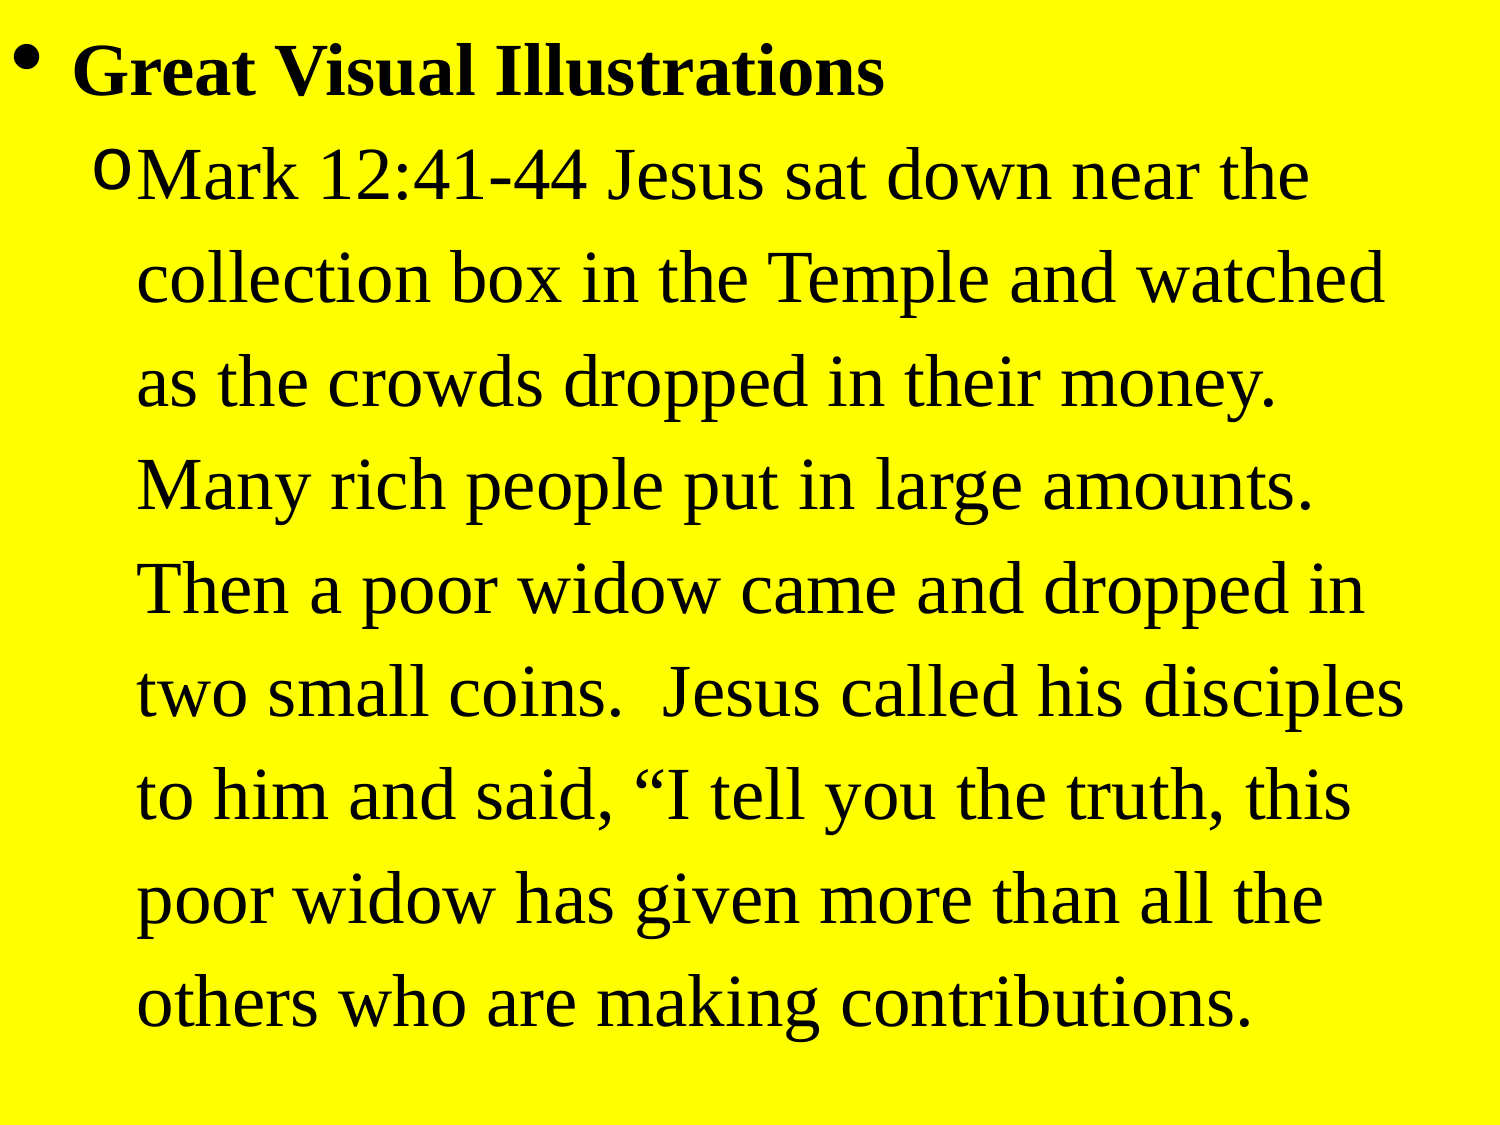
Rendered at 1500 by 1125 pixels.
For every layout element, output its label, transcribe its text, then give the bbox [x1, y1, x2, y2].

text_box Great Visual Illustrations Mark 12:41-44 Jesus sat down near the collection box in the Temple and watched as the crowds dropped in their money. Many rich people put in large amounts. Then a poor widow came and dropped in two small coins. Jesus called his disciples to him and said, “I tell you the truth, this poor widow has given more than all the others who are making contributions. [0, 0, 1475, 1050]
